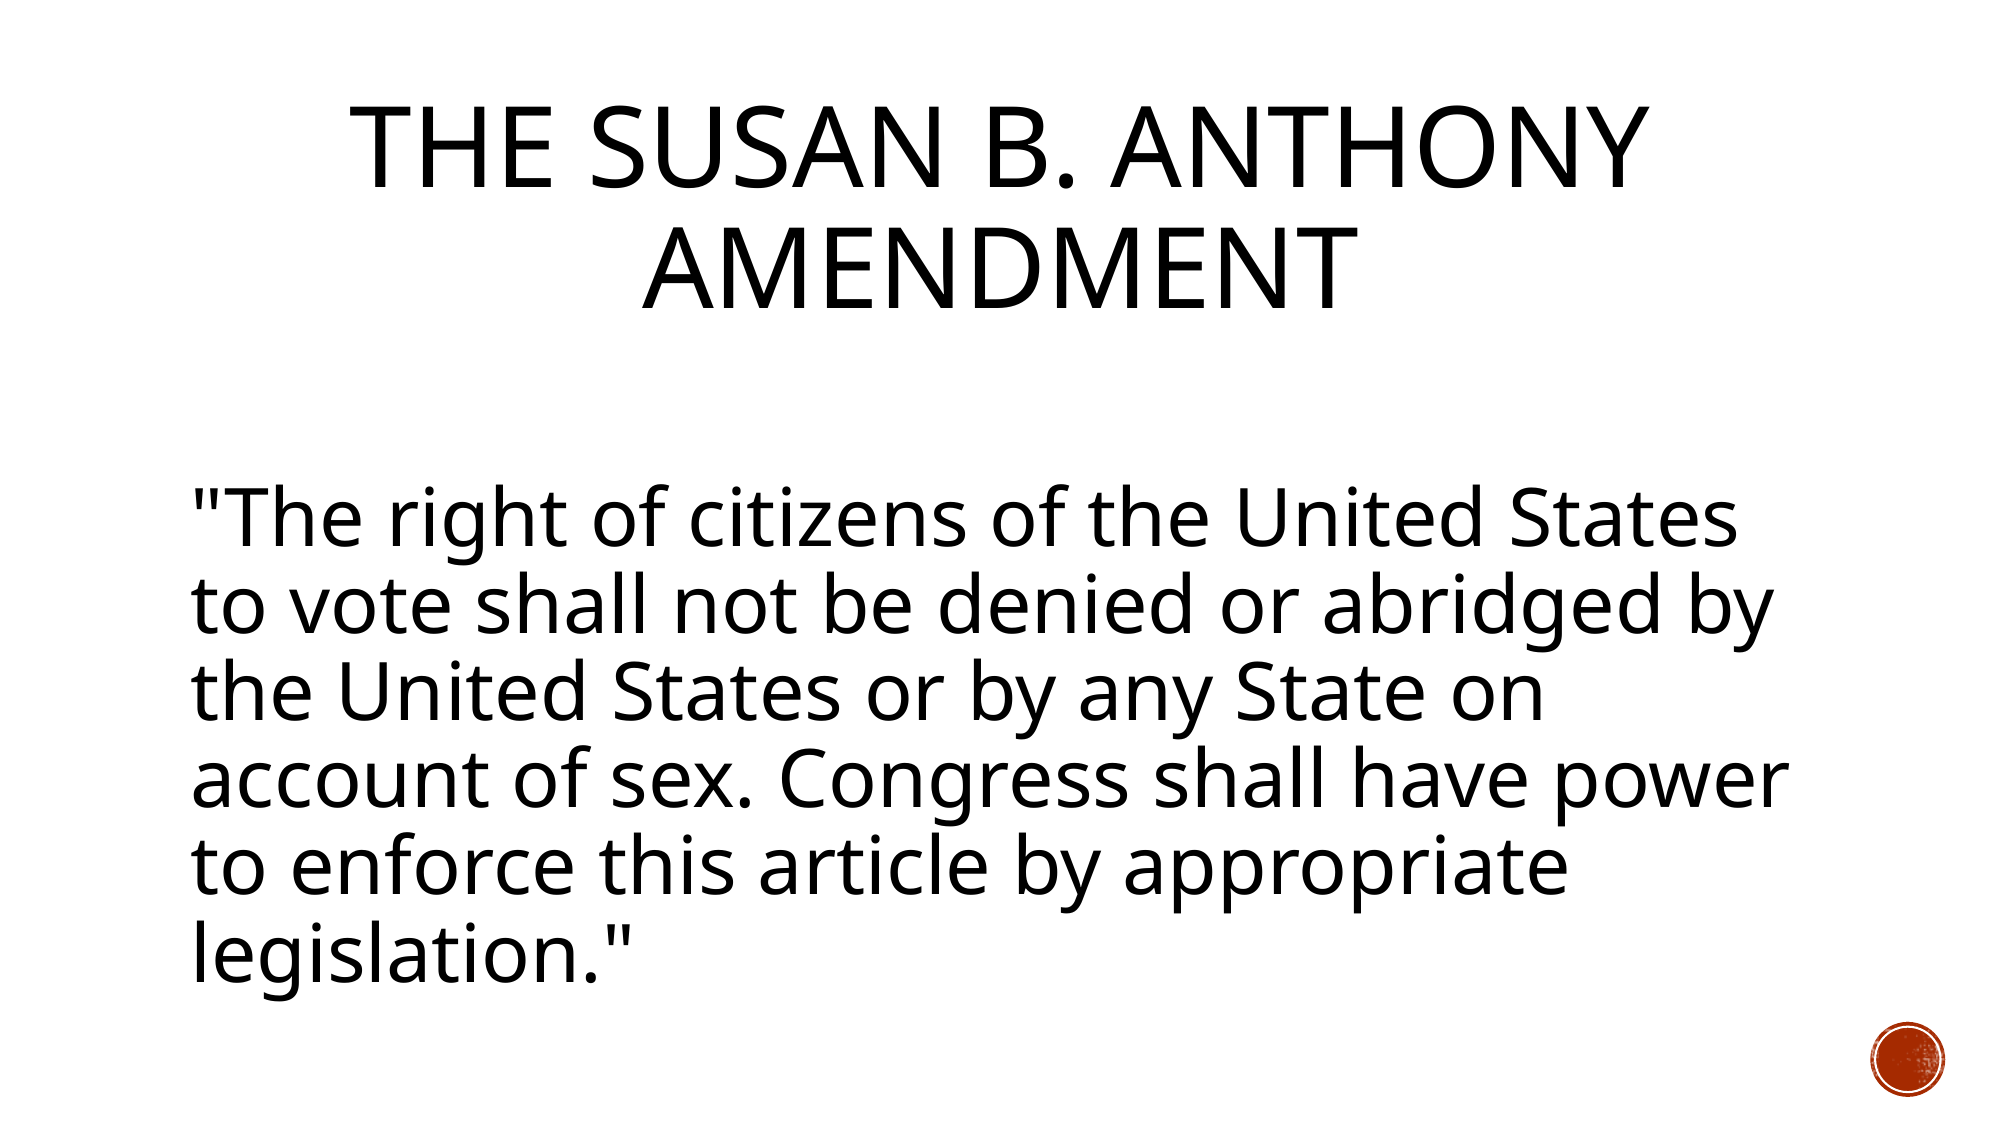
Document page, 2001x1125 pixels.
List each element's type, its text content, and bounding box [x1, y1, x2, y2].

list "The right of citizens of the United States to vote shall not be denied or abridged by the United States or by any State on account of sex. Congress shall have power to enforce this article by appropriate legislation." [175, 348, 1826, 1013]
title The Susan B. Anthony Amendment [175, 79, 1826, 344]
